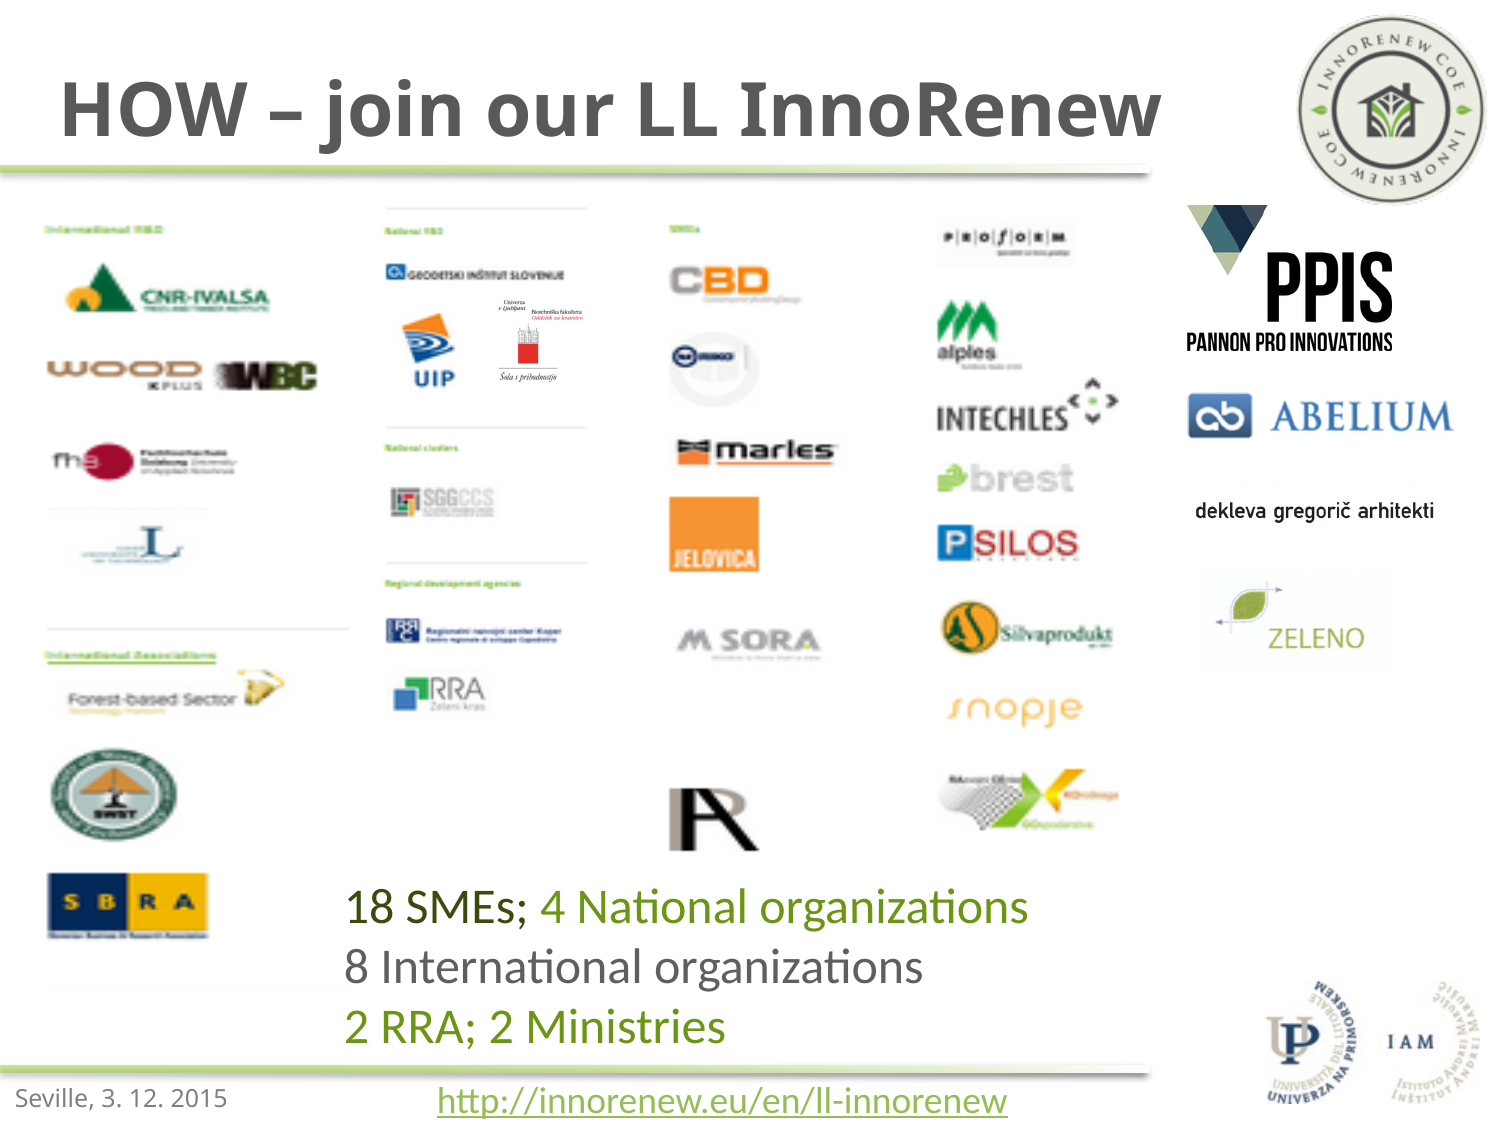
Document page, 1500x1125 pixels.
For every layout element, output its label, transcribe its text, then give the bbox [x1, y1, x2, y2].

picture [1187, 14, 1488, 352]
text_box HOW – join our LL InnoRenew [44, 53, 1426, 159]
picture [900, 204, 1150, 865]
picture [1176, 465, 1455, 553]
text_box http://innorenew.eu/en/ll-innorenew [422, 1068, 1033, 1125]
picture [1187, 392, 1455, 439]
picture [1266, 981, 1480, 1104]
picture [28, 204, 351, 988]
text_box [0, 164, 1150, 174]
picture [1201, 568, 1393, 673]
text_box 18 SMEs; 4 National organizations 8 International organizations 2 RRA; 2 Ministries [329, 866, 1126, 1062]
picture [372, 204, 588, 772]
picture [617, 204, 881, 865]
